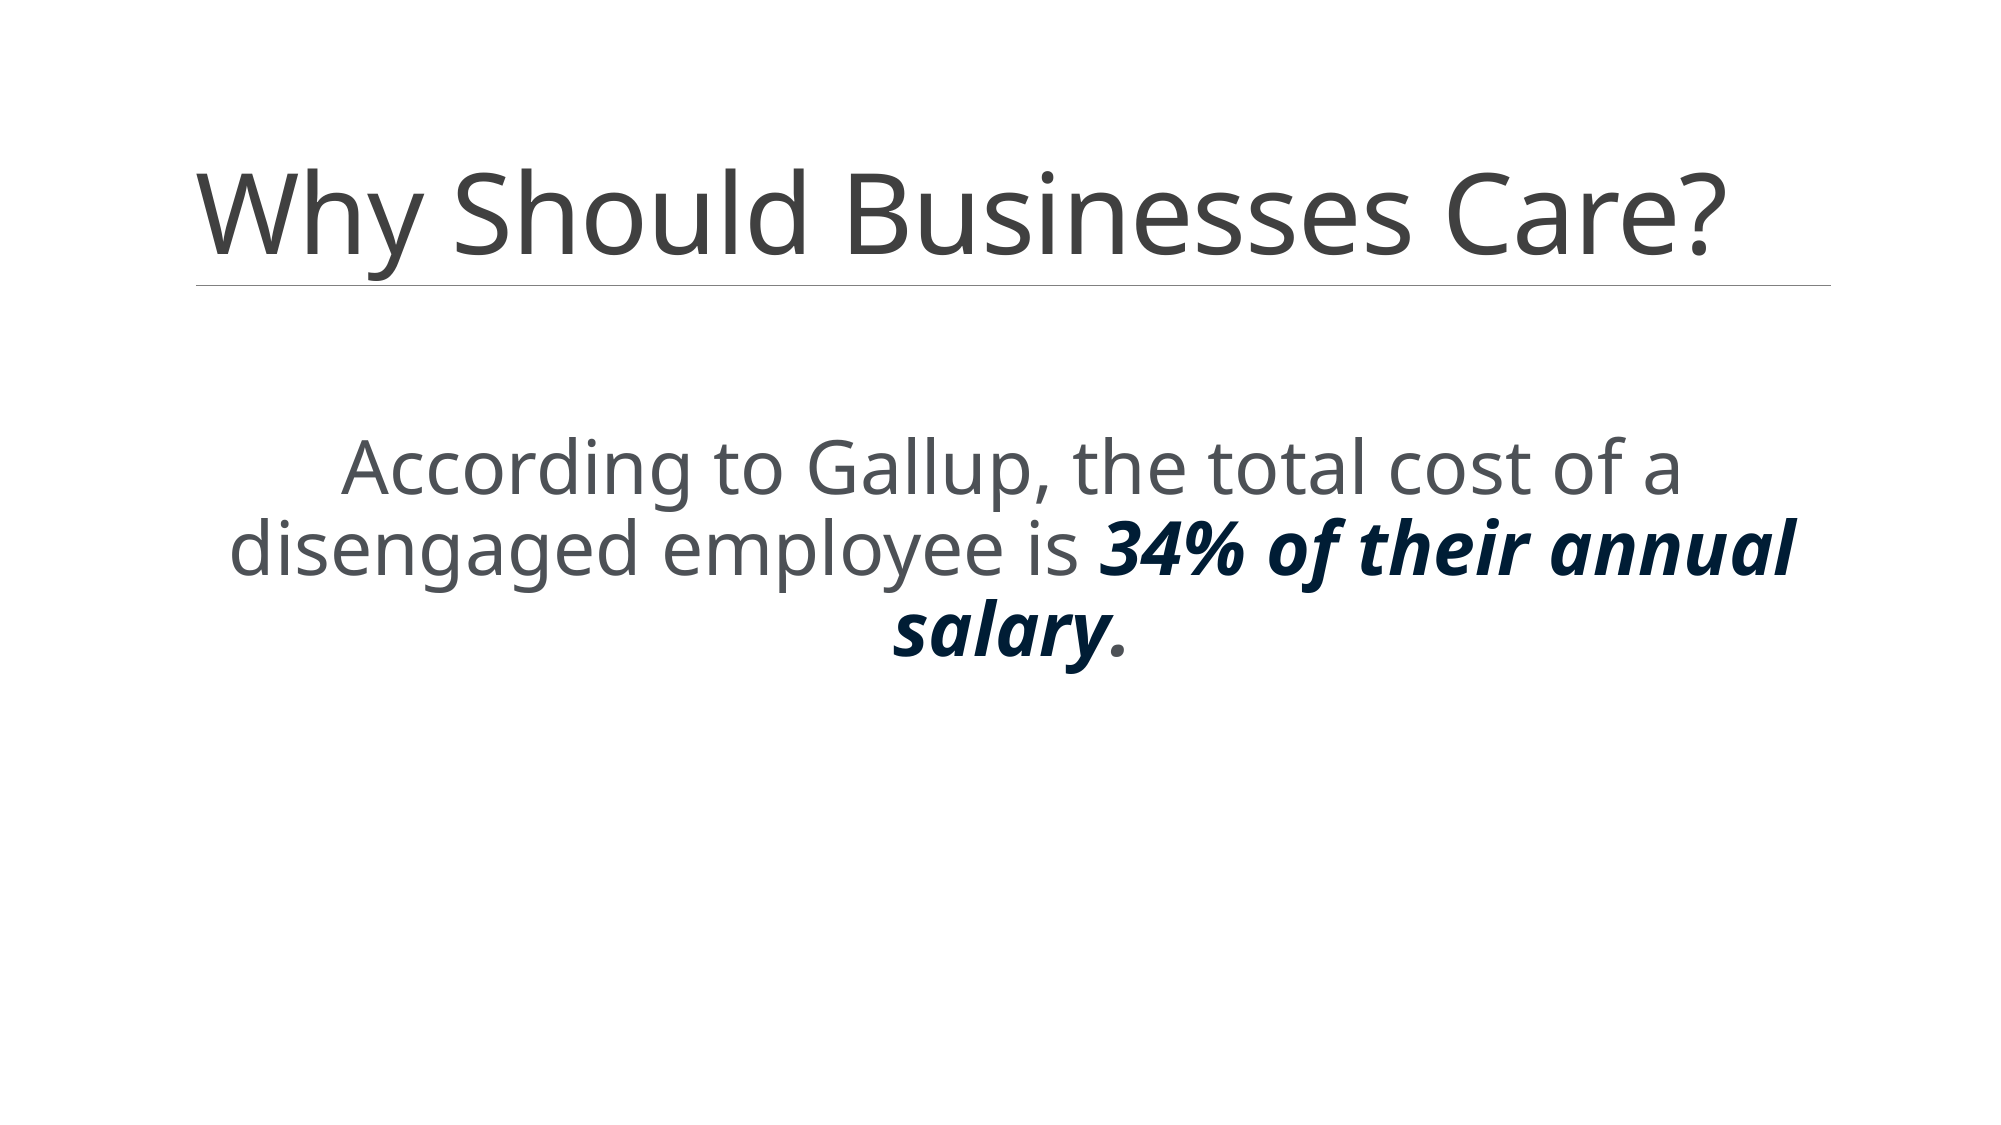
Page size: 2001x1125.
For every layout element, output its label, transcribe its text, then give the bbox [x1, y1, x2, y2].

list According to Gallup, the total cost of a disengaged employee is 34% of their annual salary. [180, 302, 1830, 963]
title Why Should Businesses Care? [180, 47, 1830, 285]
